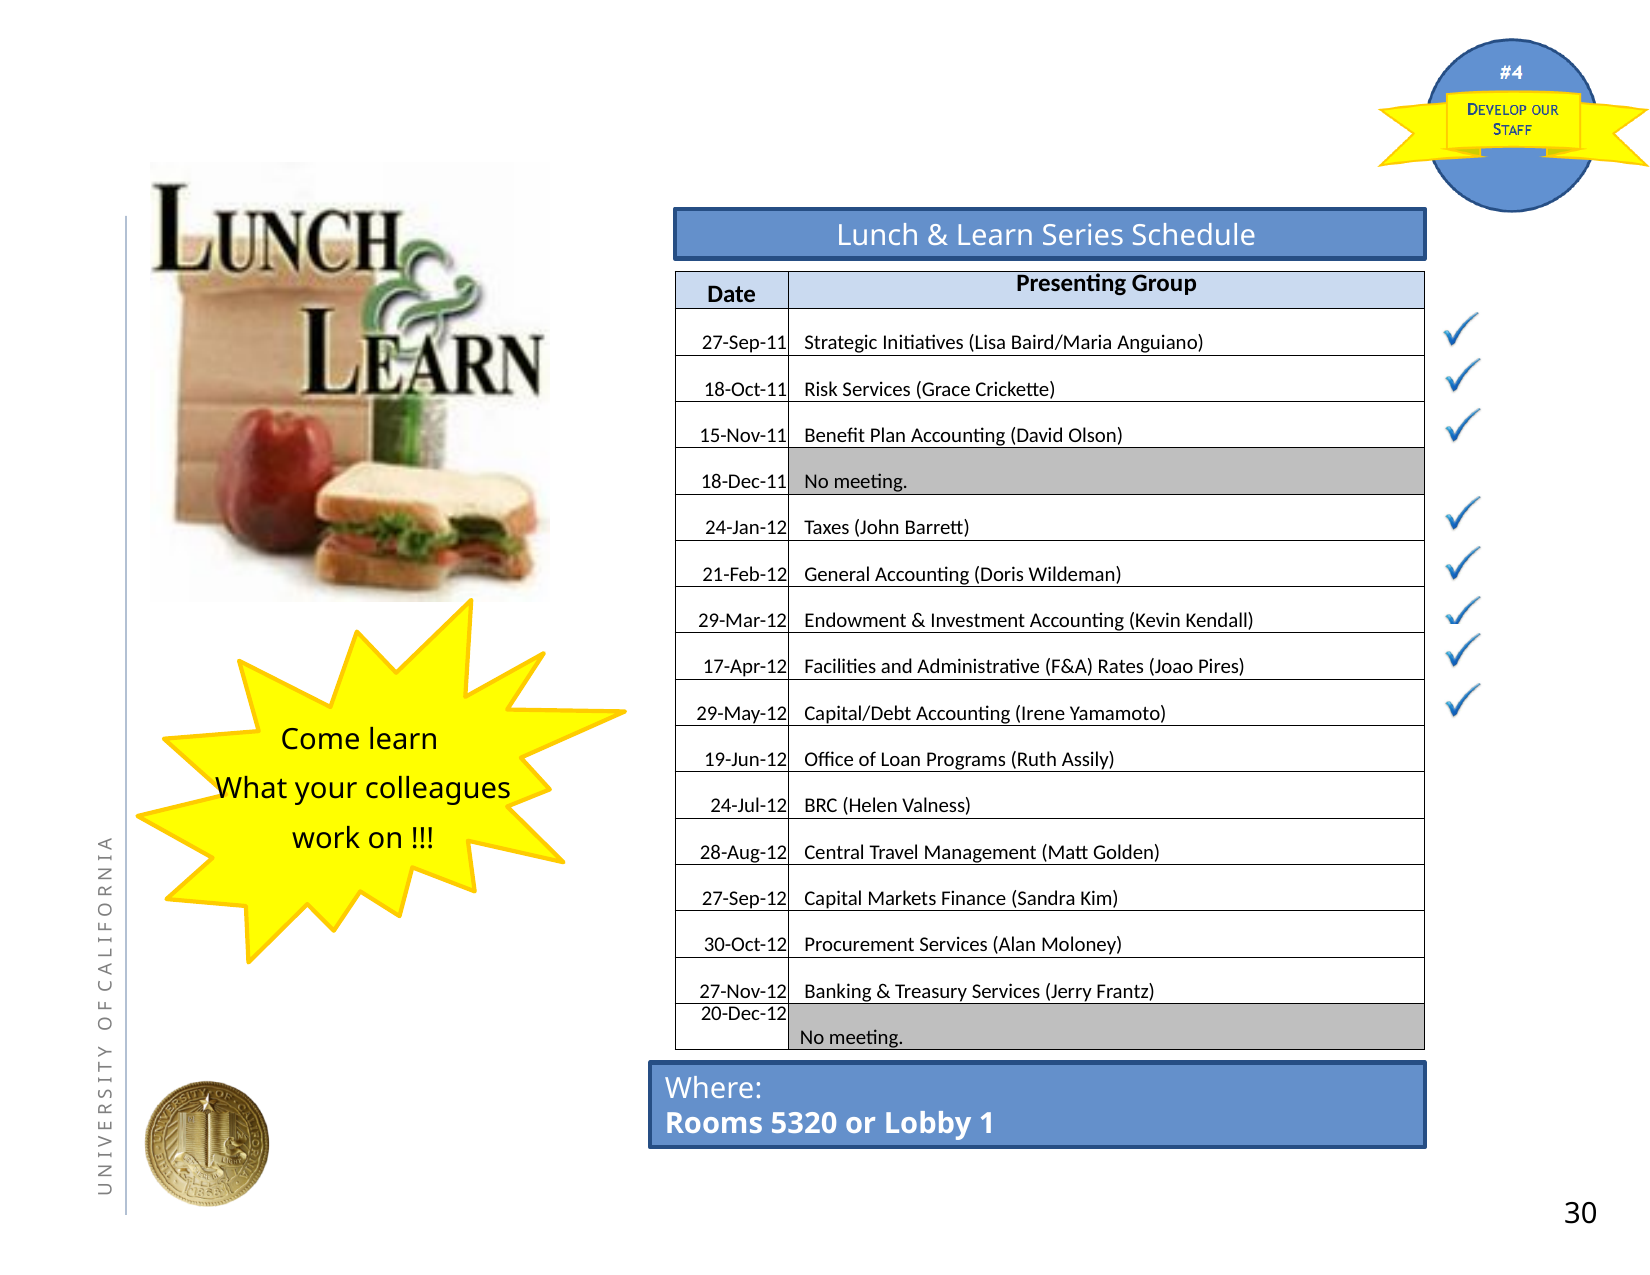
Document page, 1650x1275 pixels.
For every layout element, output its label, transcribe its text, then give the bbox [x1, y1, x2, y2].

table_cell Endowment & Investment Accounting (Kevin Kendall) [789, 587, 1424, 632]
table_cell Central Travel Management (Matt Golden) [789, 819, 1424, 864]
table_cell 29-May-12 [676, 680, 788, 725]
table_cell Benefit Plan Accounting (David Olson) [789, 402, 1424, 447]
table_cell 27-Nov-12 [676, 958, 788, 1003]
table_cell 18-Oct-11 [676, 356, 788, 401]
text_box Lunch & Learn Series Schedule [674, 208, 1425, 259]
table_cell 24-Jan-12 [676, 495, 788, 540]
table_cell Capital Markets Finance (Sandra Kim) [789, 865, 1424, 910]
table_cell No meeting. [789, 448, 1424, 494]
table_cell Capital/Debt Accounting (Irene Yamamoto) [789, 680, 1424, 725]
table_cell 20-Dec-12 [676, 1004, 788, 1049]
table_cell Office of Loan Programs (Ruth Assily) [789, 726, 1424, 771]
table_cell 21-Feb-12 [676, 541, 788, 586]
table_cell 17-Apr-12 [676, 633, 788, 679]
text_box Come learn What your colleagues work on !!! [137, 610, 625, 963]
text_box Where: Rooms 5320 or Lobby 1 [650, 1062, 1425, 1148]
table_cell Risk Services (Grace Crickette) [789, 356, 1424, 401]
table_header Presenting Group [789, 272, 1424, 308]
picture [1437, 487, 1488, 726]
table_cell 28-Aug-12 [676, 819, 788, 864]
table_cell Procurement Services (Alan Moloney) [789, 911, 1424, 957]
table_cell No meeting. [789, 1004, 1424, 1049]
picture [1377, 37, 1650, 213]
table_cell Strategic Initiatives (Lisa Baird/Maria Anguiano) [789, 309, 1424, 355]
table_cell Taxes (John Barrett) [789, 495, 1424, 540]
table_cell 15-Nov-11 [676, 402, 788, 447]
table_cell BRC (Helen Valness) [789, 772, 1424, 818]
table_cell 24-Jul-12 [676, 772, 788, 818]
table_cell 27-Sep-12 [676, 865, 788, 910]
table_cell 19-Jun-12 [676, 726, 788, 771]
table_cell 29-Mar-12 [676, 587, 788, 632]
table_cell Banking & Treasury Services (Jerry Frantz) [789, 958, 1424, 1003]
table_header Date [676, 272, 788, 308]
picture [1435, 303, 1488, 451]
table_cell General Accounting (Doris Wildeman) [789, 541, 1424, 586]
table_cell 27-Sep-11 [676, 309, 788, 355]
picture [137, 1074, 276, 1213]
table_cell 18-Dec-11 [676, 448, 788, 494]
table_cell 30-Oct-12 [676, 911, 788, 957]
picture [149, 162, 551, 602]
table_cell Facilities and Administrative (F&A) Rates (Joao Pires) [789, 633, 1424, 679]
